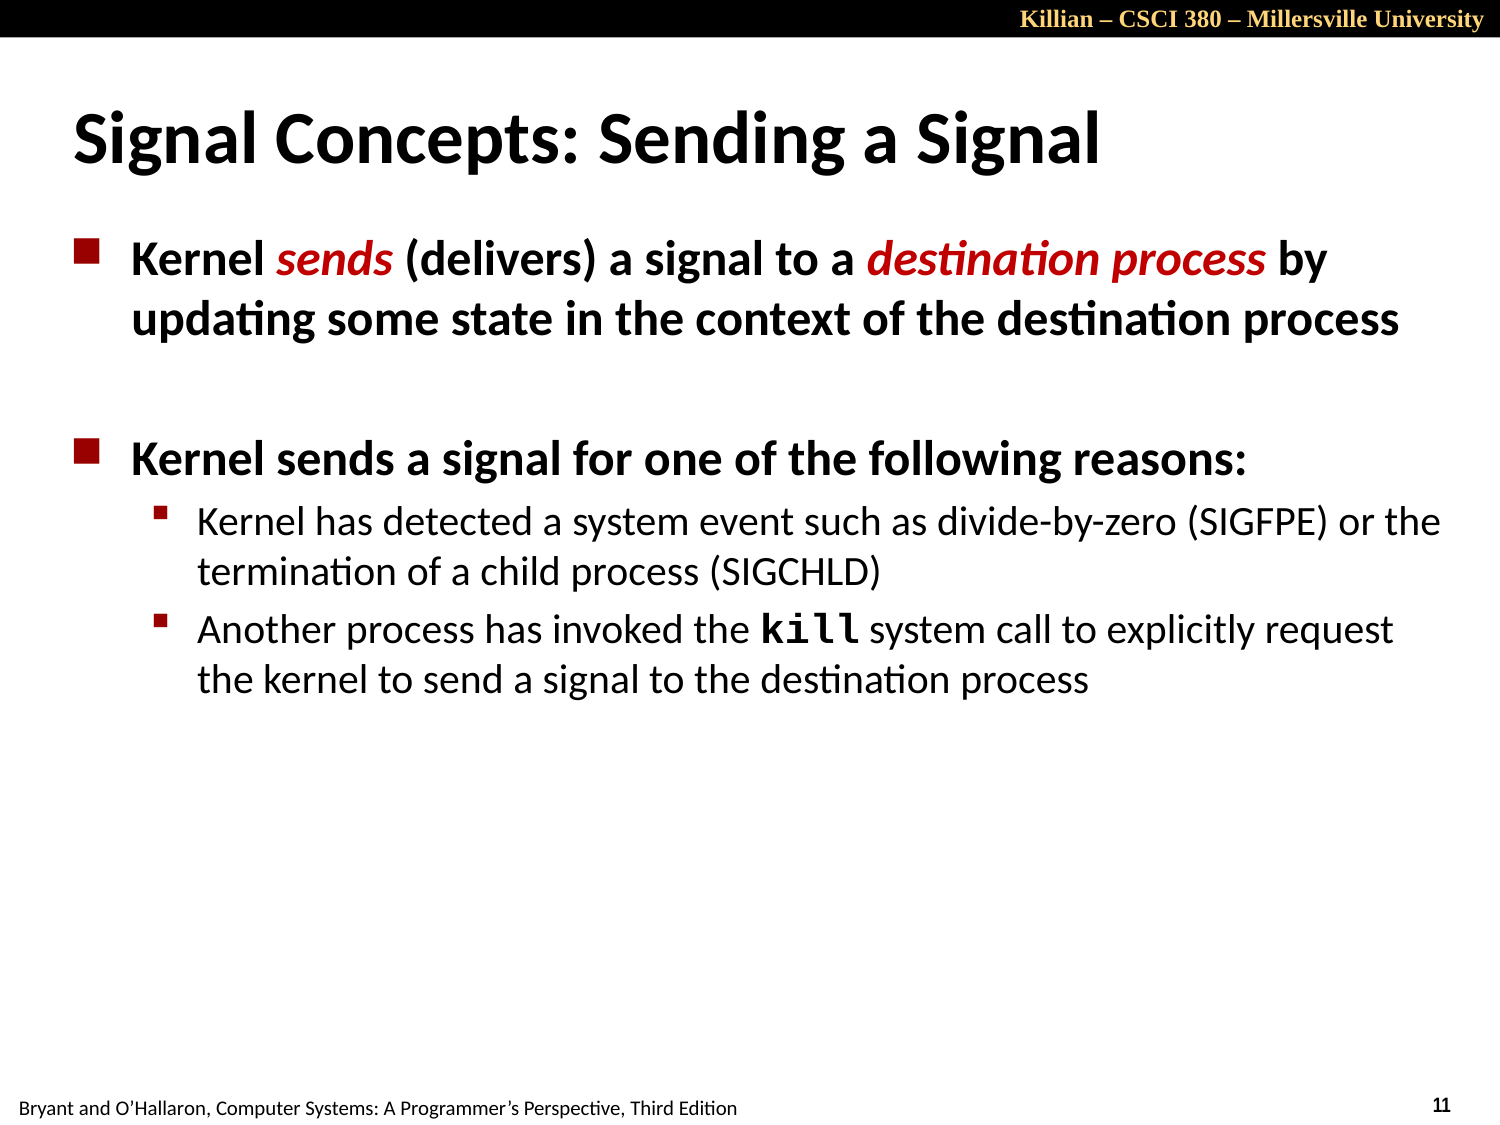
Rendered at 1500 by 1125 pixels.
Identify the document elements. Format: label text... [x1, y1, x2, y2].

title Signal Concepts: Sending a Signal [58, 71, 1305, 197]
list Kernel sends (delivers) a signal to a destination process by updating some state in the context of the destination process Kernel sends a signal for one of the following reasons: Kernel has detected a system event such as divide-by-zero (SIGFPE) or the termination of a child process (SIGCHLD) Another process has invoked the kill system call to explicitly request the kernel to send a signal to the destination process [59, 217, 1463, 988]
